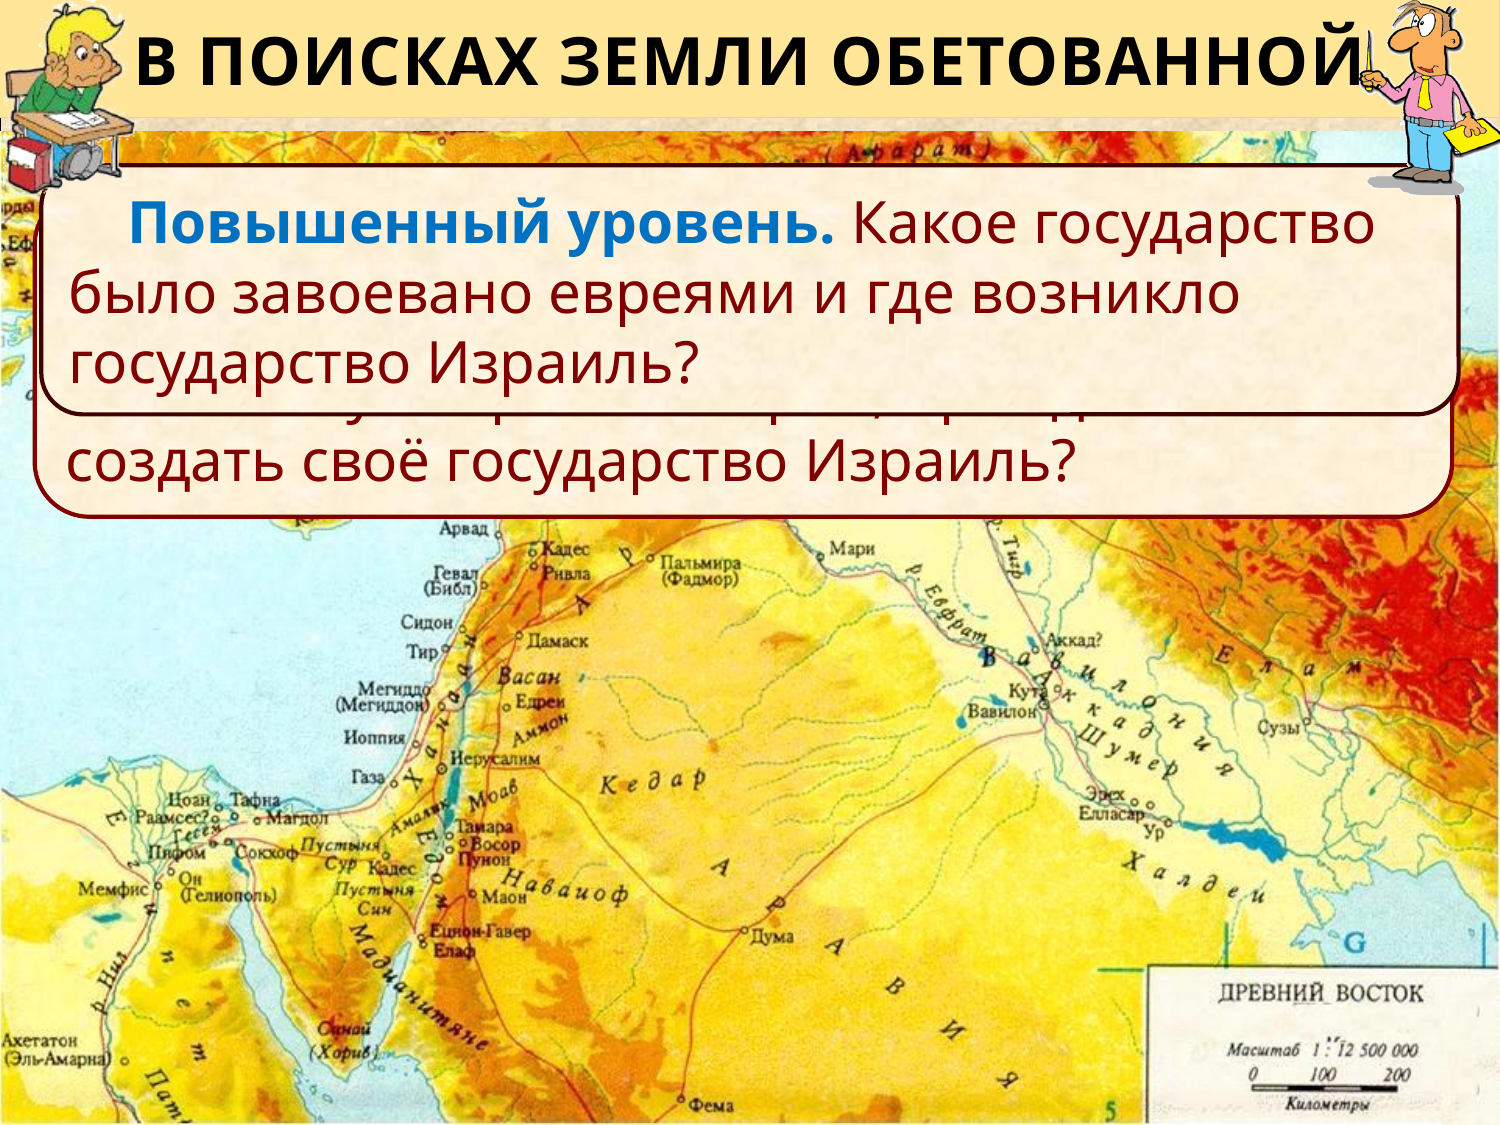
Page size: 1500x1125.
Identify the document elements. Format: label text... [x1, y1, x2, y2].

picture [0, 118, 1500, 1125]
title В ПОИСКАХ ЗЕМЛИ ОБЕТОВАННОЙ [167, 0, 1346, 119]
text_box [2, 0, 163, 197]
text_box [1351, 0, 1500, 197]
